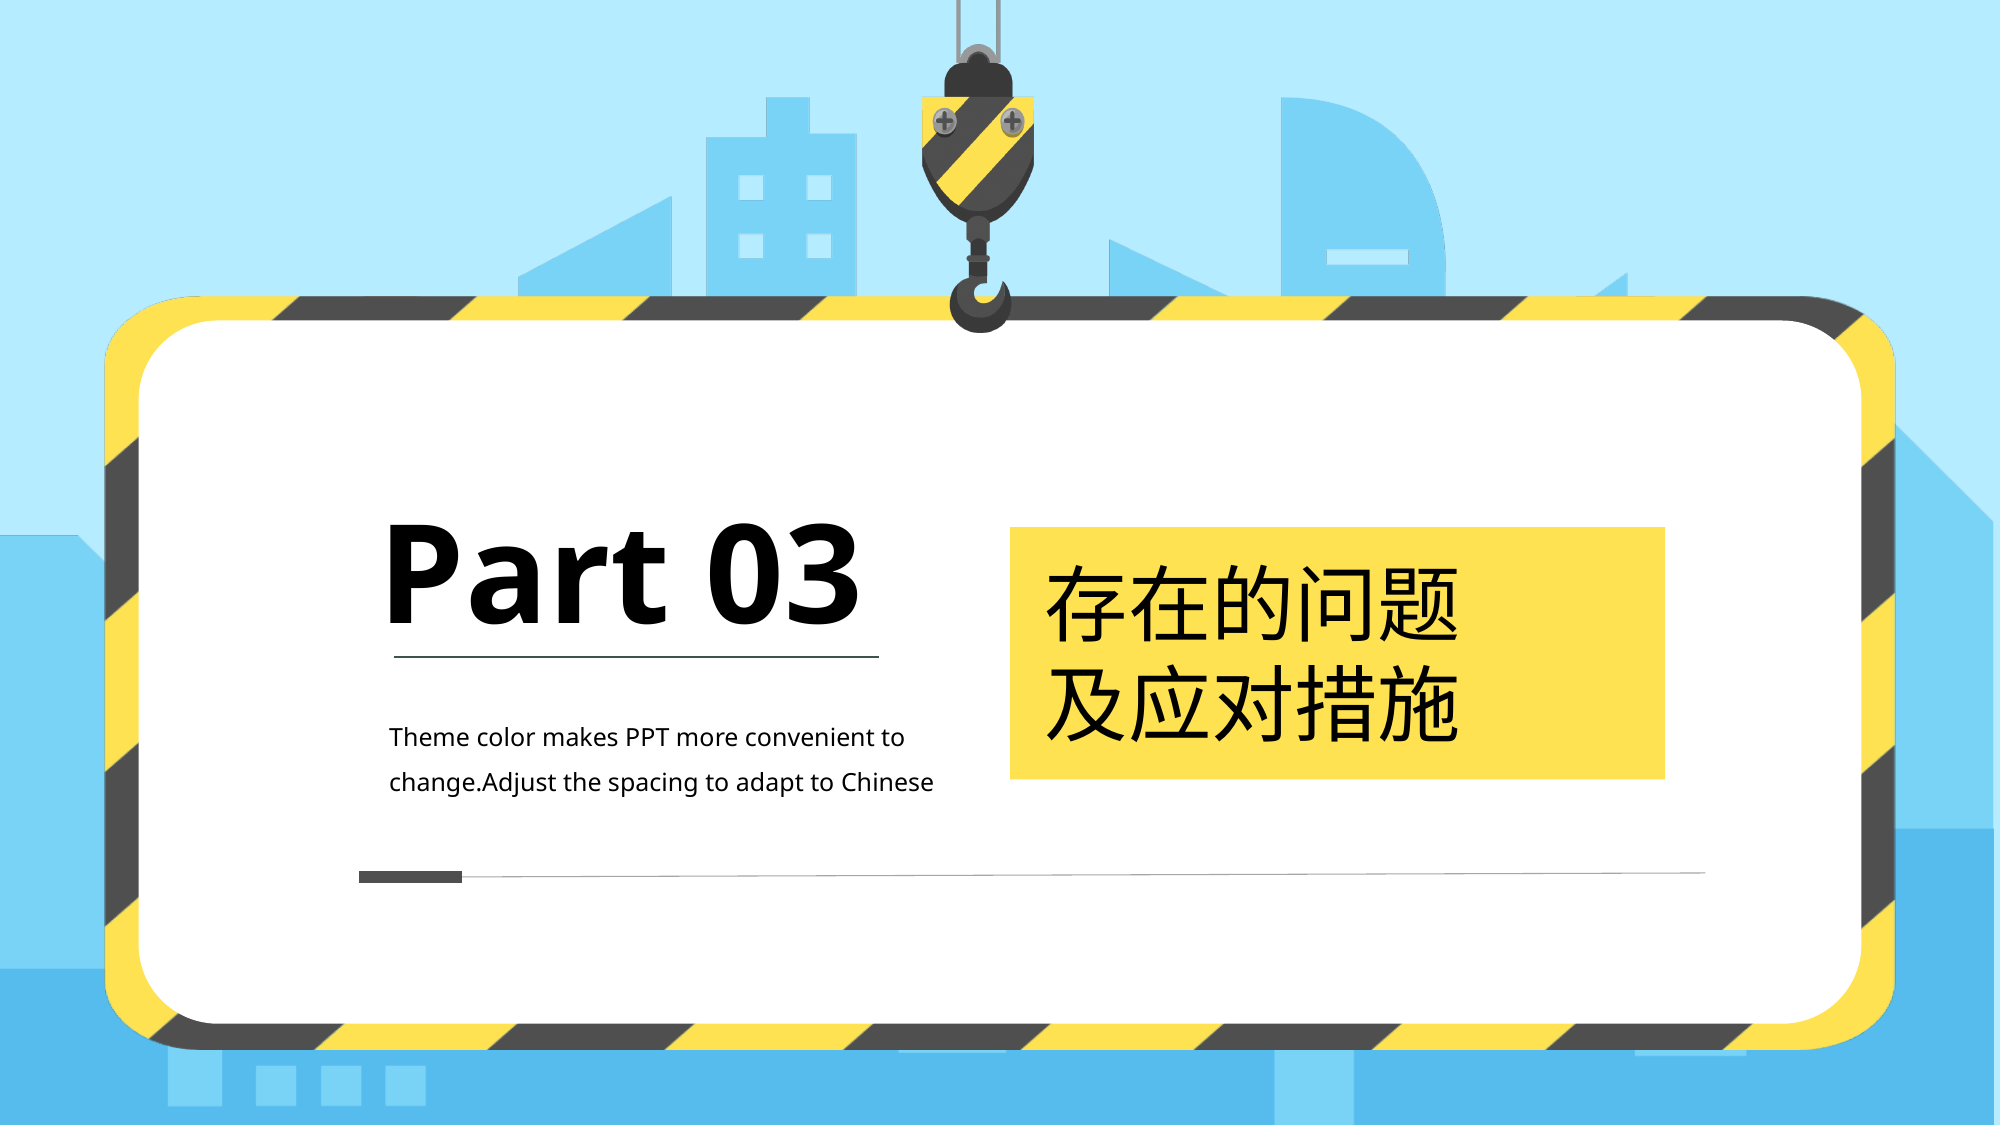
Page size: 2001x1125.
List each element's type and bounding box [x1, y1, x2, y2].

text_box [461, 872, 1706, 877]
picture [0, 0, 2000, 1125]
